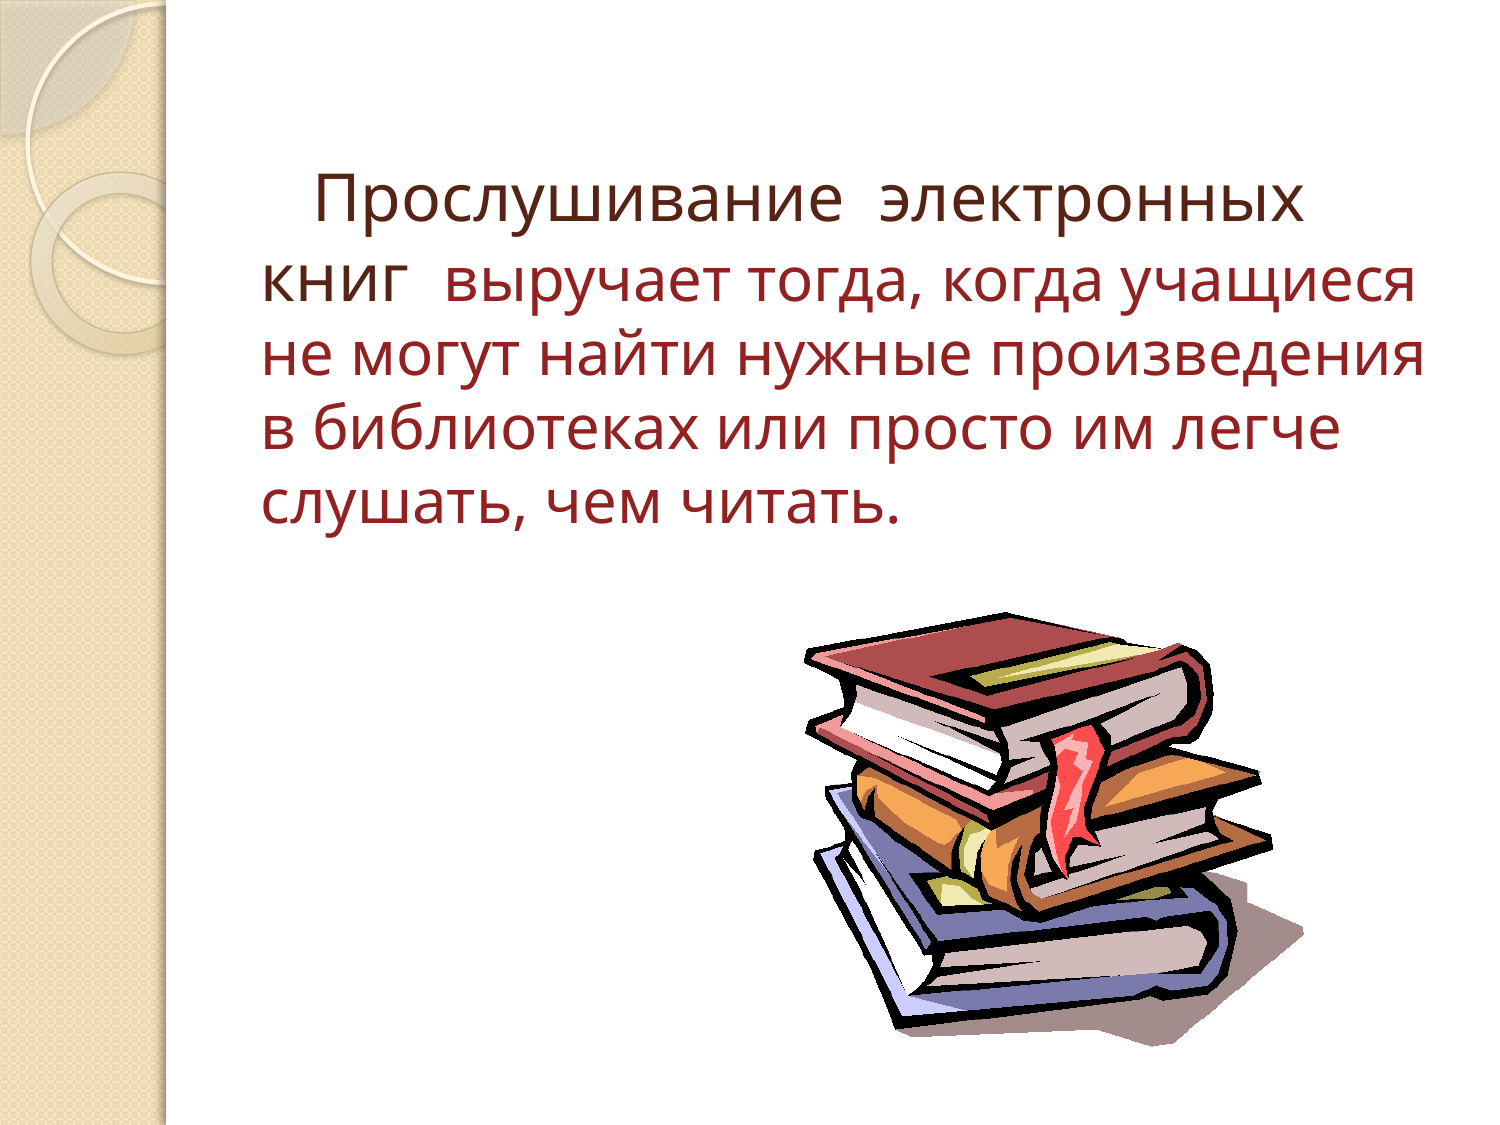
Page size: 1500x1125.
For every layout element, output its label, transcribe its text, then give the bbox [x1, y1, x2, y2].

title Прослушивание электронных книг выручает тогда, когда учащиеся не могут найти нужные произведения в библиотеках или просто им легче слушать, чем читать. [246, 58, 1453, 633]
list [803, 609, 1307, 1049]
